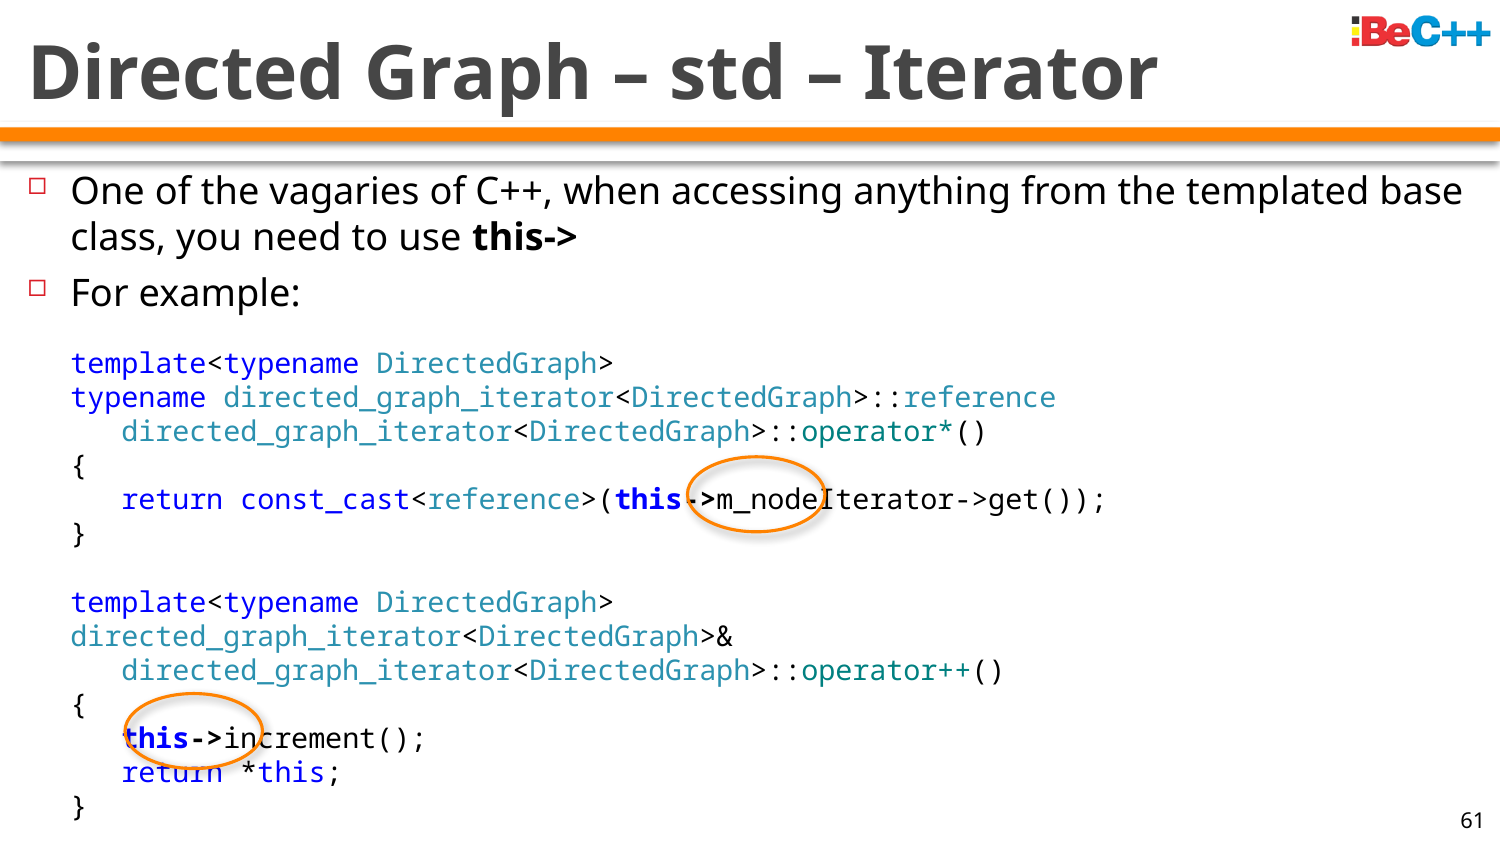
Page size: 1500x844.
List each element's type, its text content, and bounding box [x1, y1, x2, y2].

picture [1350, 14, 1491, 30]
list One of the vagaries of C++, when accessing anything from the templated base class, you need to use this-> For example: template<typename DirectedGraph> typename directed_graph_iterator<DirectedGraph>::reference directed_graph_iterator<DirectedGraph>::operator*() { return const_cast<reference>(this->m_nodeIterator->get()); } template<typename DirectedGraph> directed_graph_iterator<DirectedGraph>& directed_graph_iterator<DirectedGraph>::operator++() { this->increment(); return *this; } [12, 159, 1488, 835]
text_box [685, 455, 827, 534]
text_box [123, 691, 265, 771]
title Directed Graph – std – Iterator [12, 19, 1488, 122]
